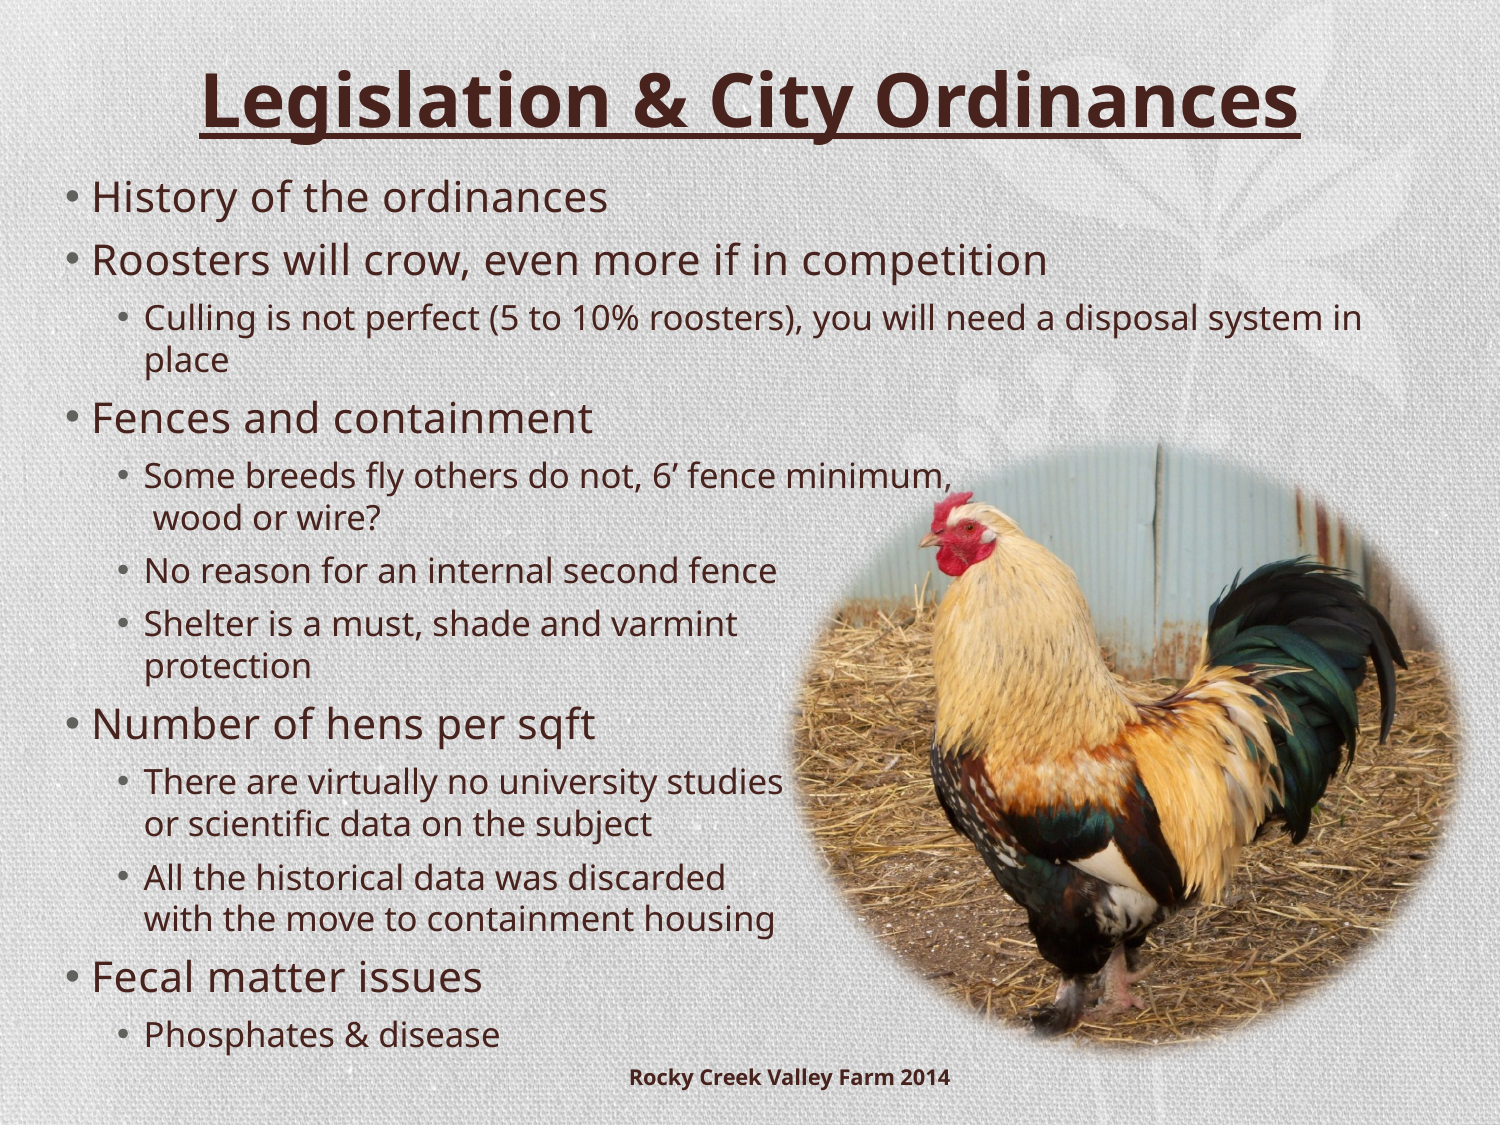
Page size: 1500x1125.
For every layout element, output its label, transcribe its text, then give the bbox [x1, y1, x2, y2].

title Legislation & City Ordinances [45, 37, 1455, 150]
footer Rocky Creek Valley Farm 2014 [614, 1068, 1285, 1103]
list History of the ordinances Roosters will crow, even more if in competition Culling is not perfect (5 to 10% roosters), you will need a disposal system in place Fences and containment Some breeds fly others do not, 6’ fence minimum, wood or wire? No reason for an internal second fence Shelter is a must, shade and varmint protection Number of hens per sqft There are virtually no university studies or scientific data on the subject All the historical data was discarded with the move to containment housing Fecal matter issues Phosphates & disease [50, 162, 1460, 1068]
picture [774, 424, 1479, 1068]
